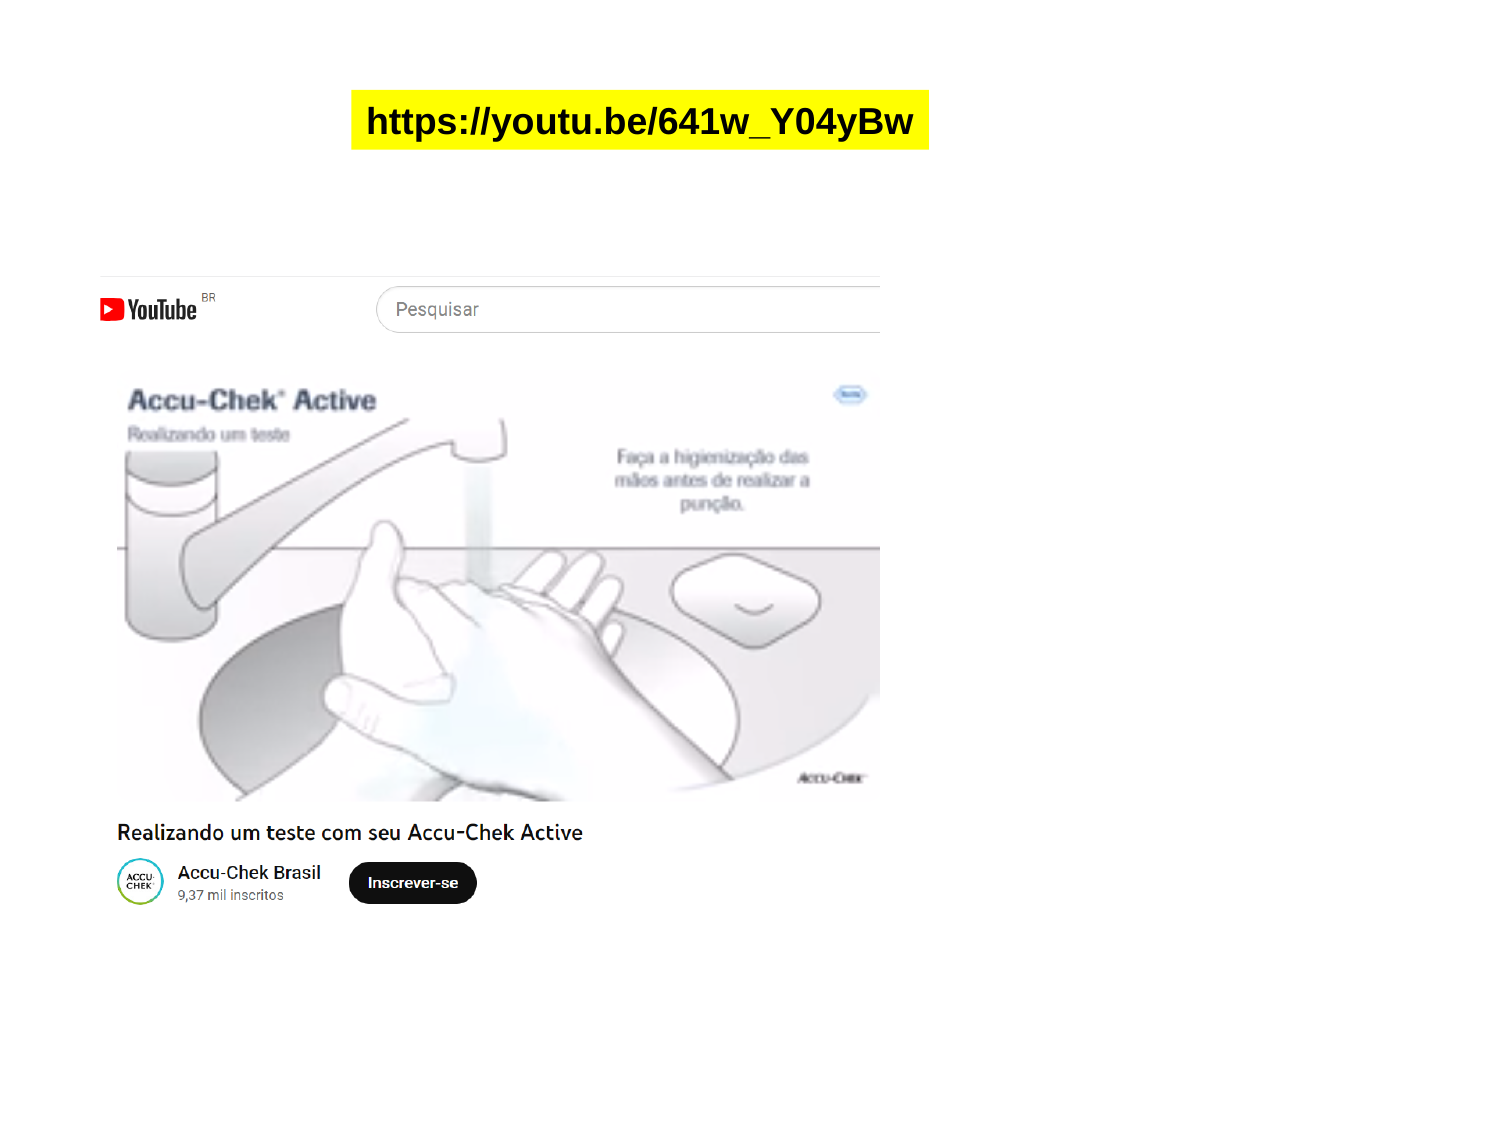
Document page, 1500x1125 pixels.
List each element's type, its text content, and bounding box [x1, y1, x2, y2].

text_box https://youtu.be/641w_Y04yBw [351, 89, 929, 150]
picture [100, 266, 881, 906]
